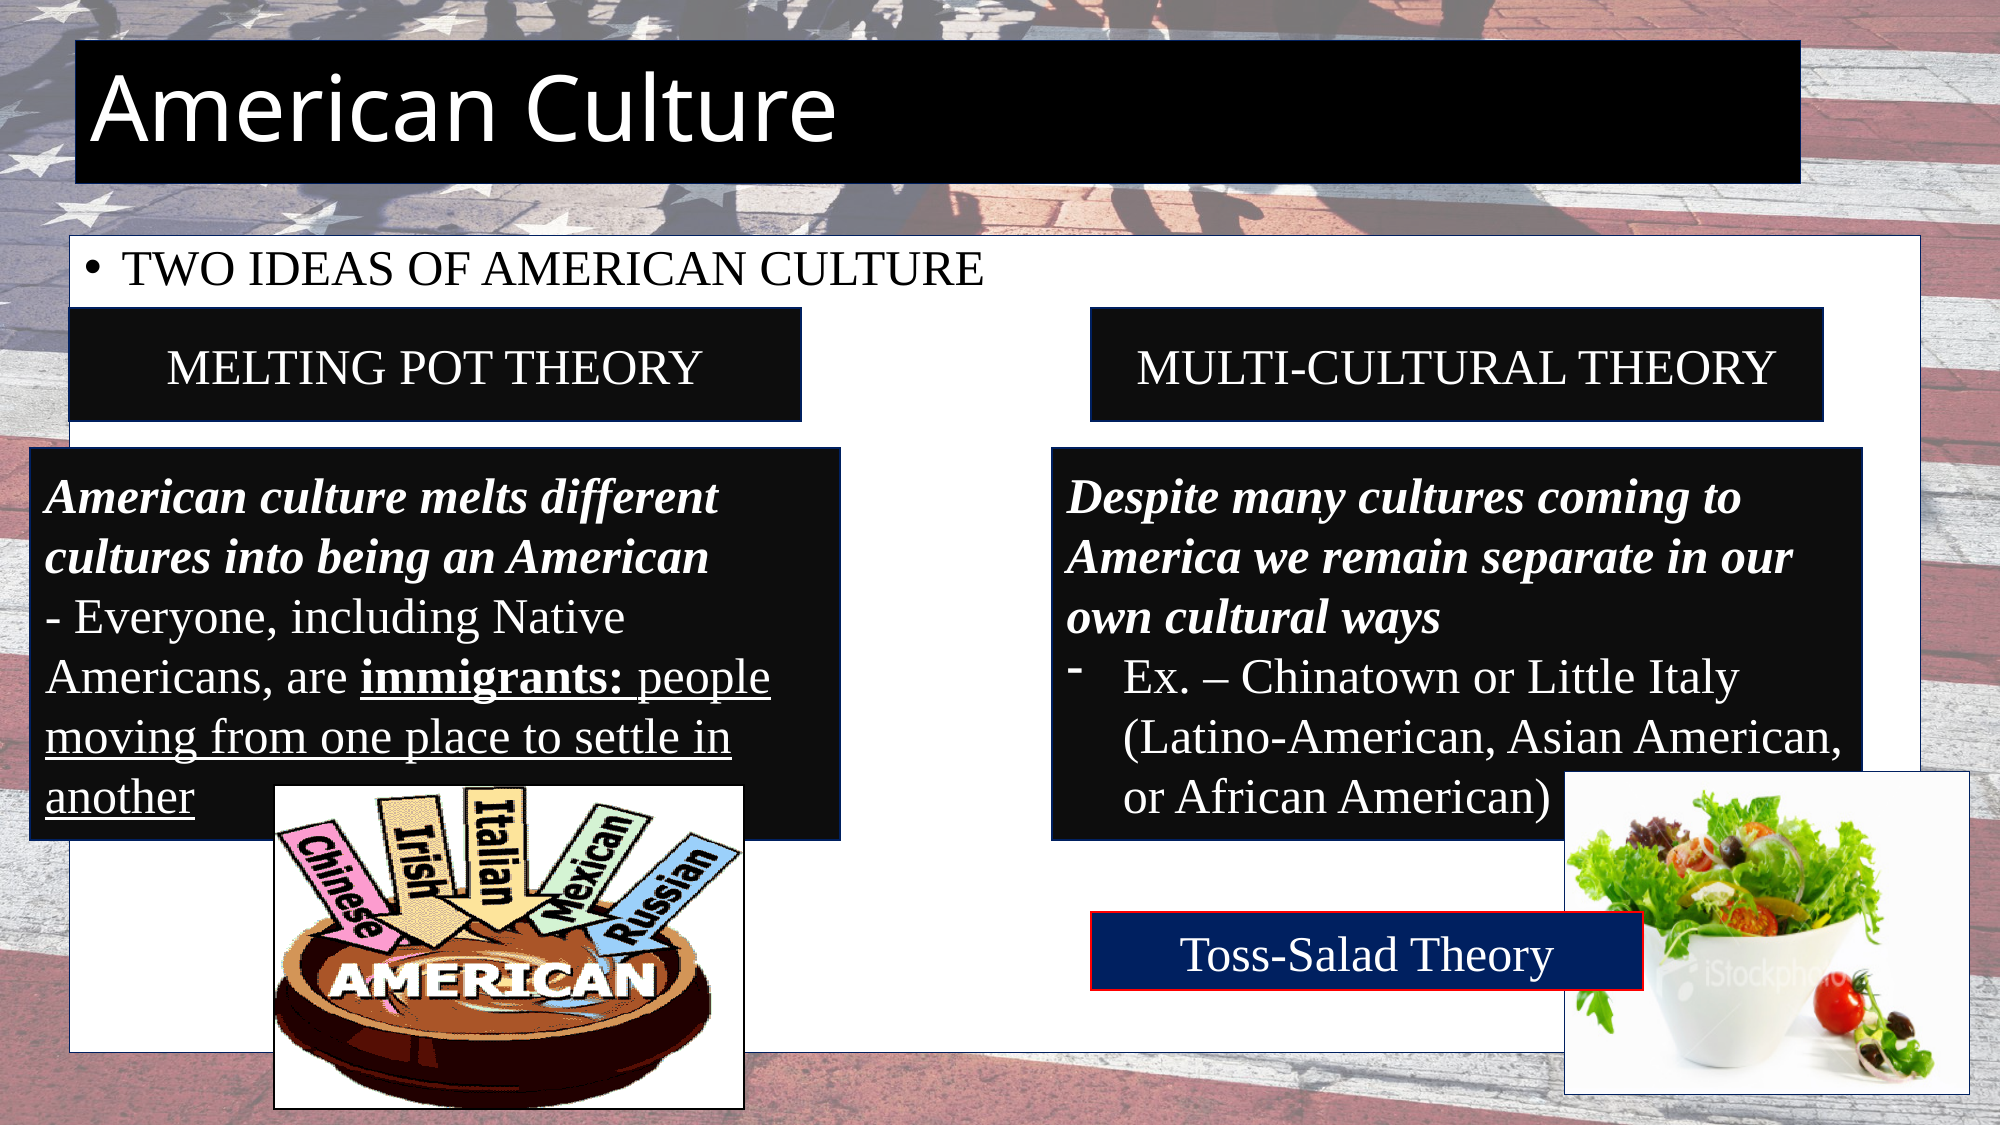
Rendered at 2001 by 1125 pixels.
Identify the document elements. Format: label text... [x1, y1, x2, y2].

text_box ”Injustice anywhere is a threat to justice everywhere.” [0, 0, 2000, 1125]
text_box American culture melts different cultures into being an American - Everyone, including Native Americans, are immigrants: people moving from one place to settle in another [29, 447, 841, 841]
text_box Despite many cultures coming to America we remain separate in our own cultural ways Ex. – Chinatown or Little Italy (Latino-American, Asian American, or African American) [1051, 447, 1863, 841]
picture [274, 785, 744, 1109]
text_box Toss-Salad Theory [1090, 911, 1563, 991]
list TWO IDEAS OF AMERICAN CULTURE [69, 235, 1921, 1053]
text_box MULTI-CULTURAL THEORY [1090, 307, 1824, 422]
text_box MELTING POT THEORY [68, 307, 802, 422]
picture [1563, 771, 1970, 1095]
title American Culture [75, 40, 1801, 184]
